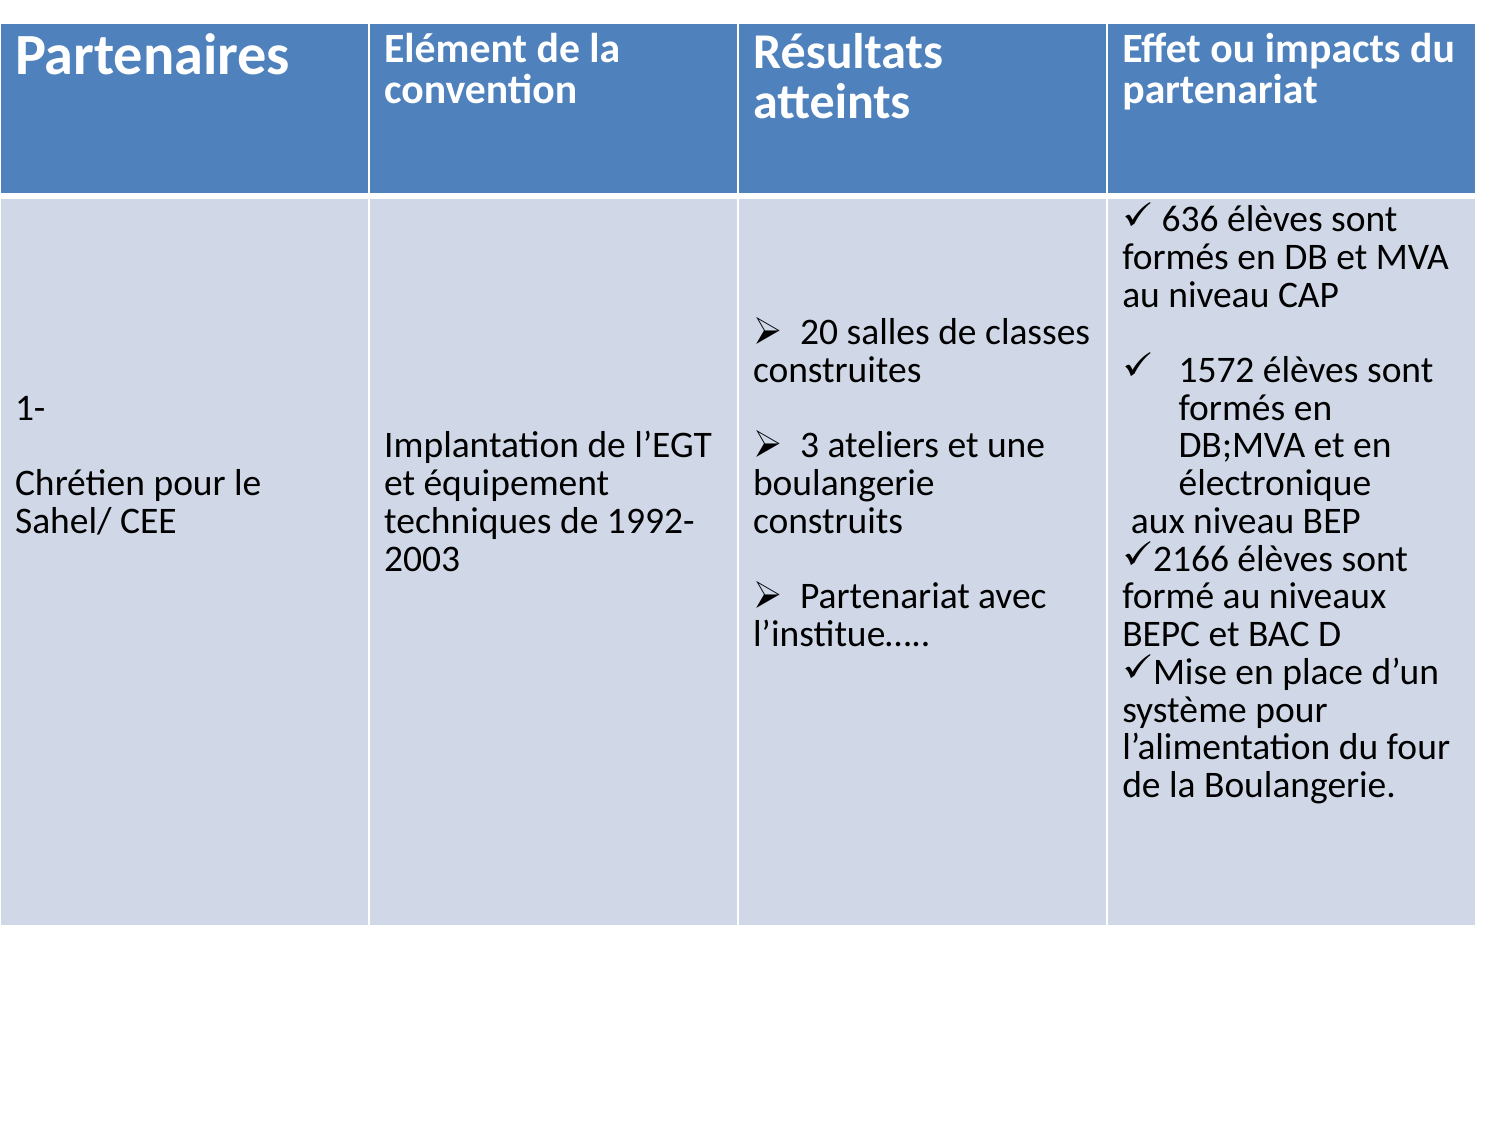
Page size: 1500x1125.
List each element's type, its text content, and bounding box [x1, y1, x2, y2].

table_header Effet ou impacts du partenariat [1108, 24, 1475, 193]
table_cell 1- Chrétien pour le Sahel/ CEE [1, 199, 368, 925]
table_cell 20 salles de classes construites 3 ateliers et une boulangerie construits Partenariat avec l’institue….. [739, 199, 1106, 925]
table_cell Implantation de l’EGT et équipement techniques de 1992-2003 [370, 199, 737, 925]
table_header Partenaires [1, 24, 368, 193]
table_header Résultats atteints [739, 24, 1106, 193]
table_cell 636 élèves sont formés en DB et MVA au niveau CAP 1572 élèves sont formés en DB;MVA et en électronique aux niveau BEP 2166 élèves sont formé au niveaux BEPC et BAC D Mise en place d’un système pour l’alimentation du four de la Boulangerie. [1108, 199, 1475, 925]
table_header Elément de la convention [370, 24, 737, 193]
